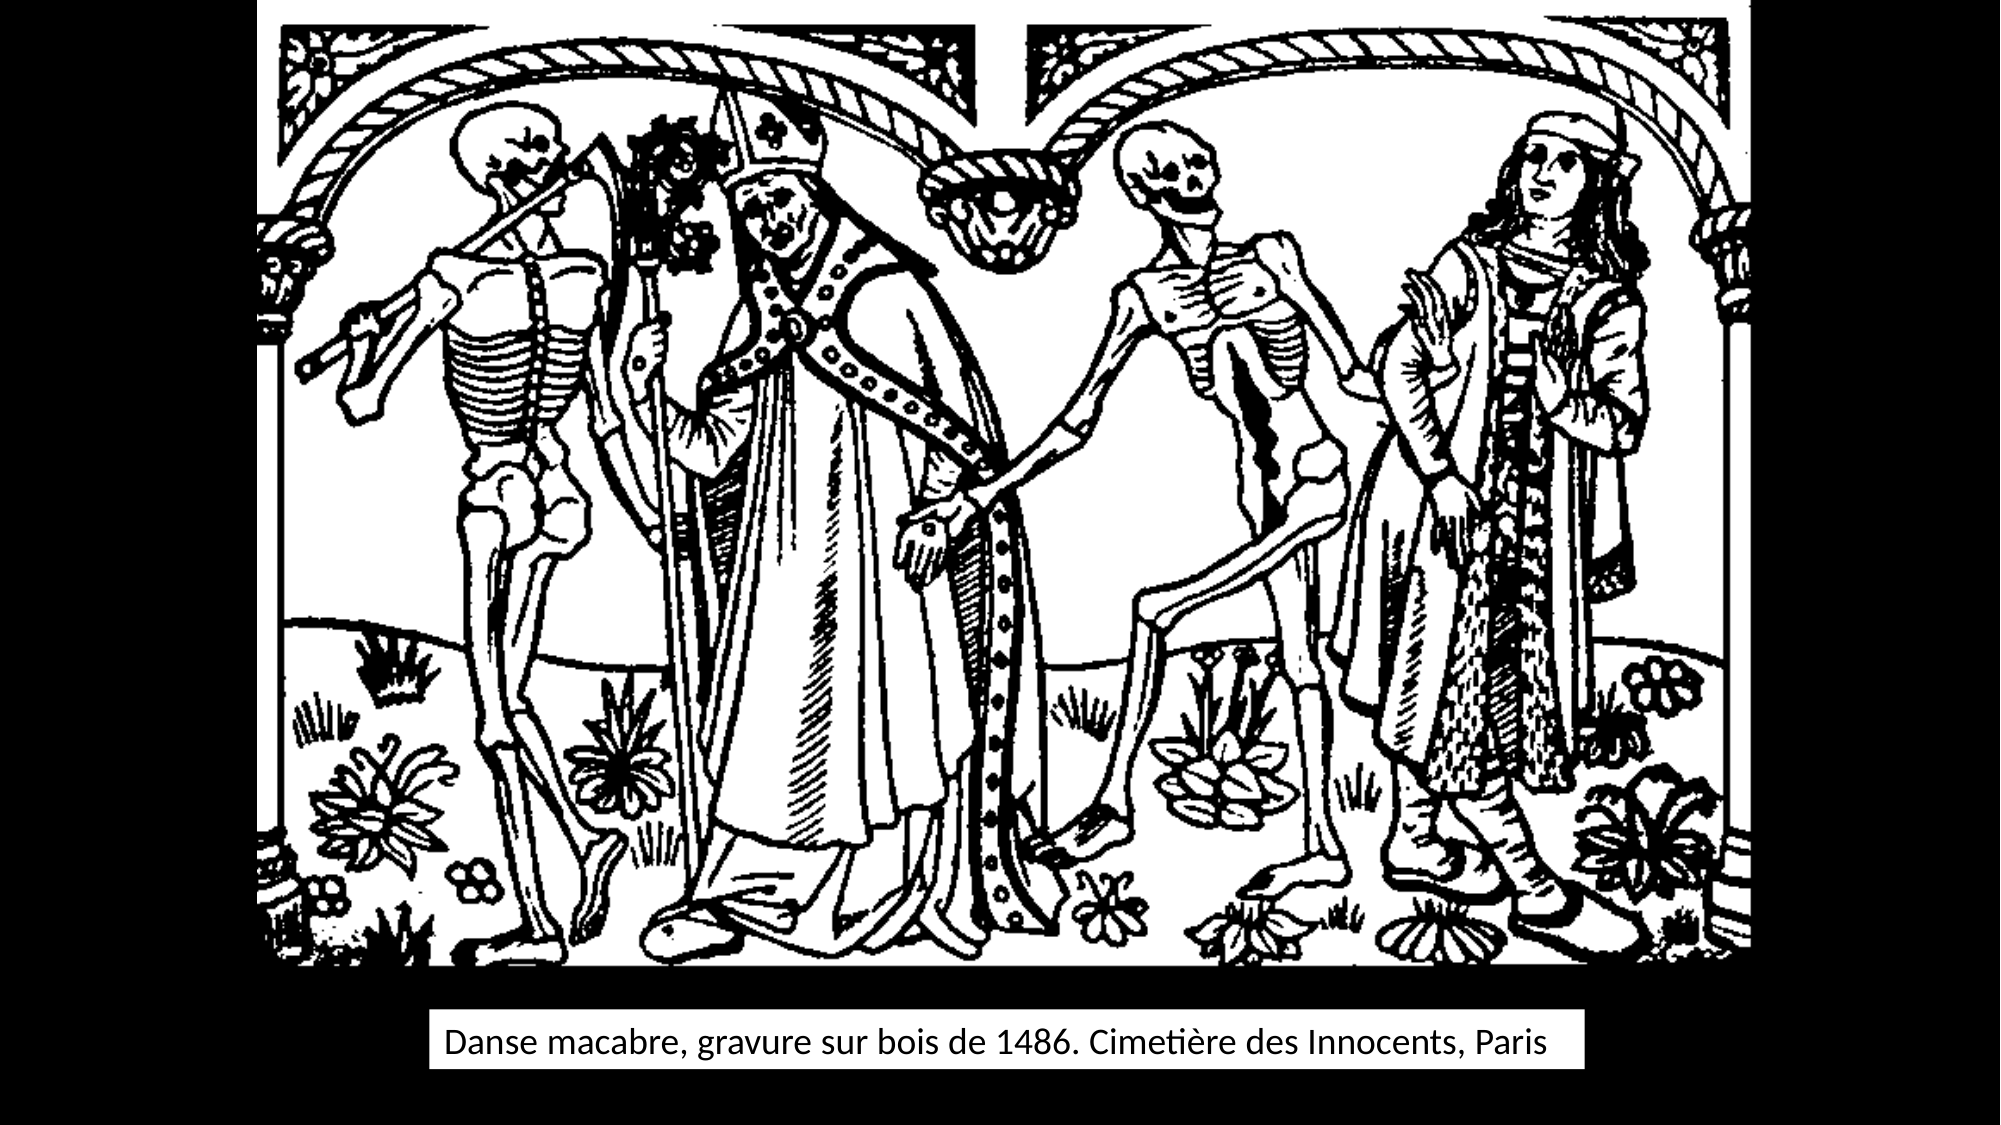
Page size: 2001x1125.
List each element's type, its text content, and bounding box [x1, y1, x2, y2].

picture [257, 0, 1758, 968]
text_box Danse macabre, gravure sur bois de 1486. Cimetière des Innocents, Paris [429, 1009, 1585, 1070]
